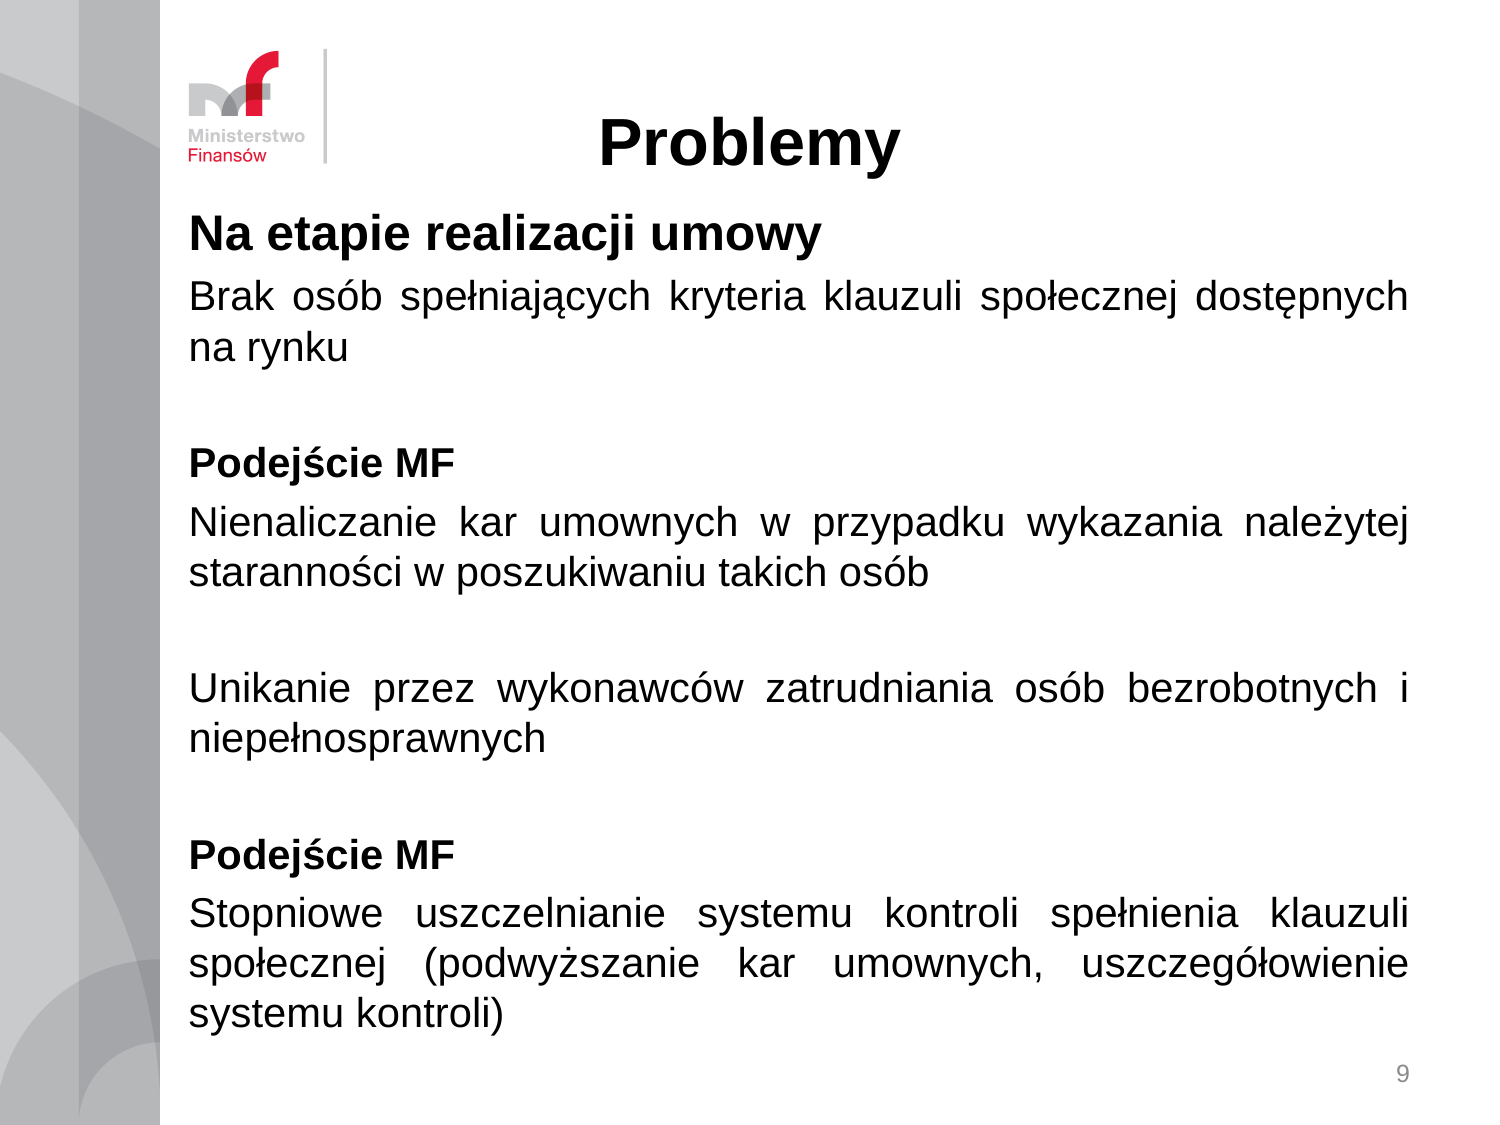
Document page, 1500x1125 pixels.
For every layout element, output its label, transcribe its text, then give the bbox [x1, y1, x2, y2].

list Na etapie realizacji umowy Brak osób spełniających kryteria klauzuli społecznej dostępnych na rynku Podejście MF Nienaliczanie kar umownych w przypadku wykazania należytej staranności w poszukiwaniu takich osób Unikanie przez wykonawców zatrudniania osób bezrobotnych i niepełnosprawnych Podejście MF Stopniowe uszczelnianie systemu kontroli spełnienia klauzuli społecznej (podwyższanie kar umownych, uszczegółowienie systemu kontroli) [173, 193, 1425, 1058]
slide_number 9 [1074, 1042, 1425, 1103]
title Problemy [75, 45, 1425, 233]
picture [0, 0, 1500, 1125]
